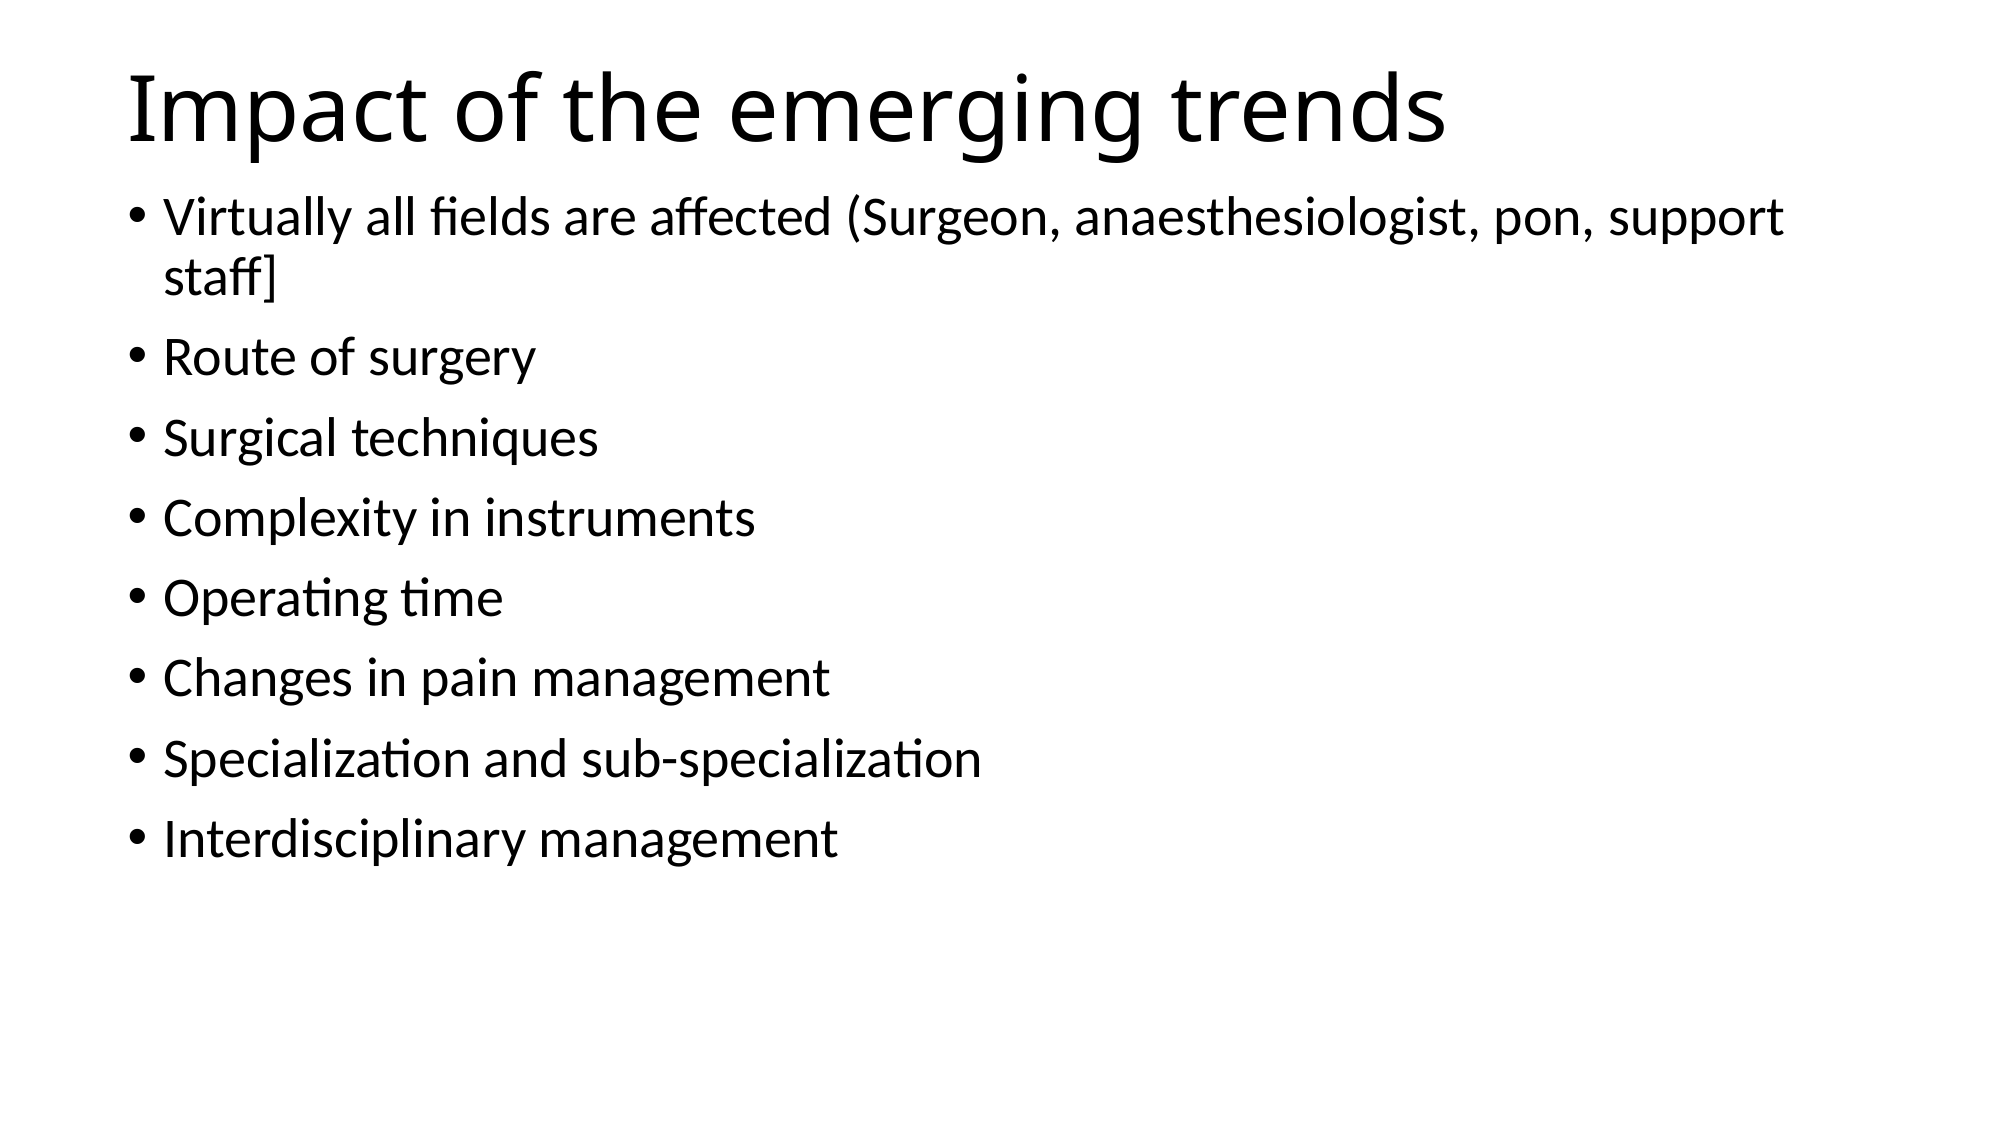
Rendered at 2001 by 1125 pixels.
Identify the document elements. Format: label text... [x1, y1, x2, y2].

title Impact of the emerging trends [112, 17, 1818, 179]
list Virtually all fields are affected (Surgeon, anaesthesiologist, pon, support staff] Route of surgery Surgical techniques Complexity in instruments Operating time Changes in pain management Specialization and sub-specialization Interdisciplinary management [112, 179, 1818, 882]
